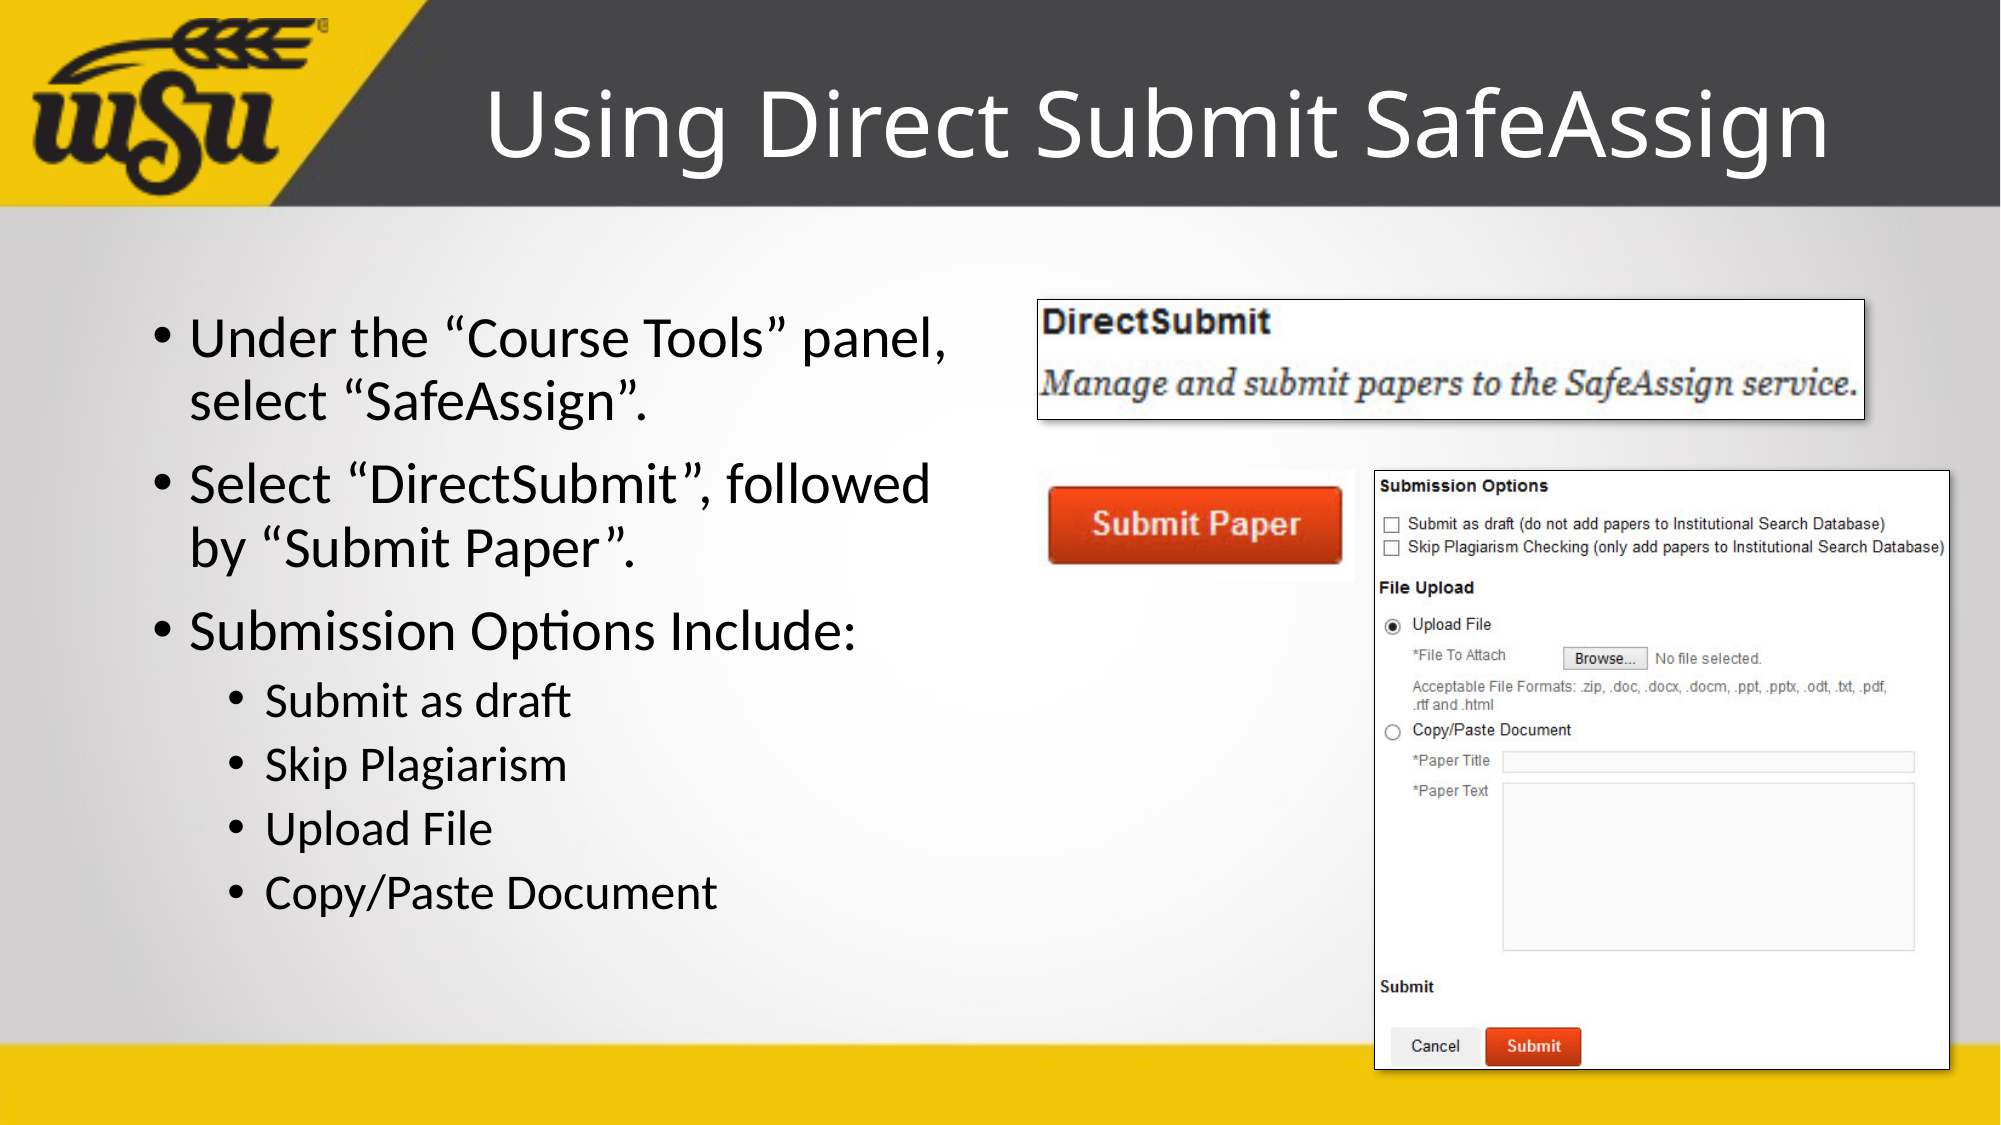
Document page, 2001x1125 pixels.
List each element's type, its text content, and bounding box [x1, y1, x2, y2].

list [1037, 299, 1864, 419]
list Under the “Course Tools” panel, select “SafeAssign”. Select “DirectSubmit”, followed by “Submit Paper”. Submission Options Include: Submit as draft Skip Plagiarism Upload File Copy/Paste Document [137, 299, 988, 1014]
title Using Direct Submit SafeAssign [468, 49, 1864, 207]
picture [1374, 469, 1949, 1070]
picture [1037, 470, 1355, 582]
